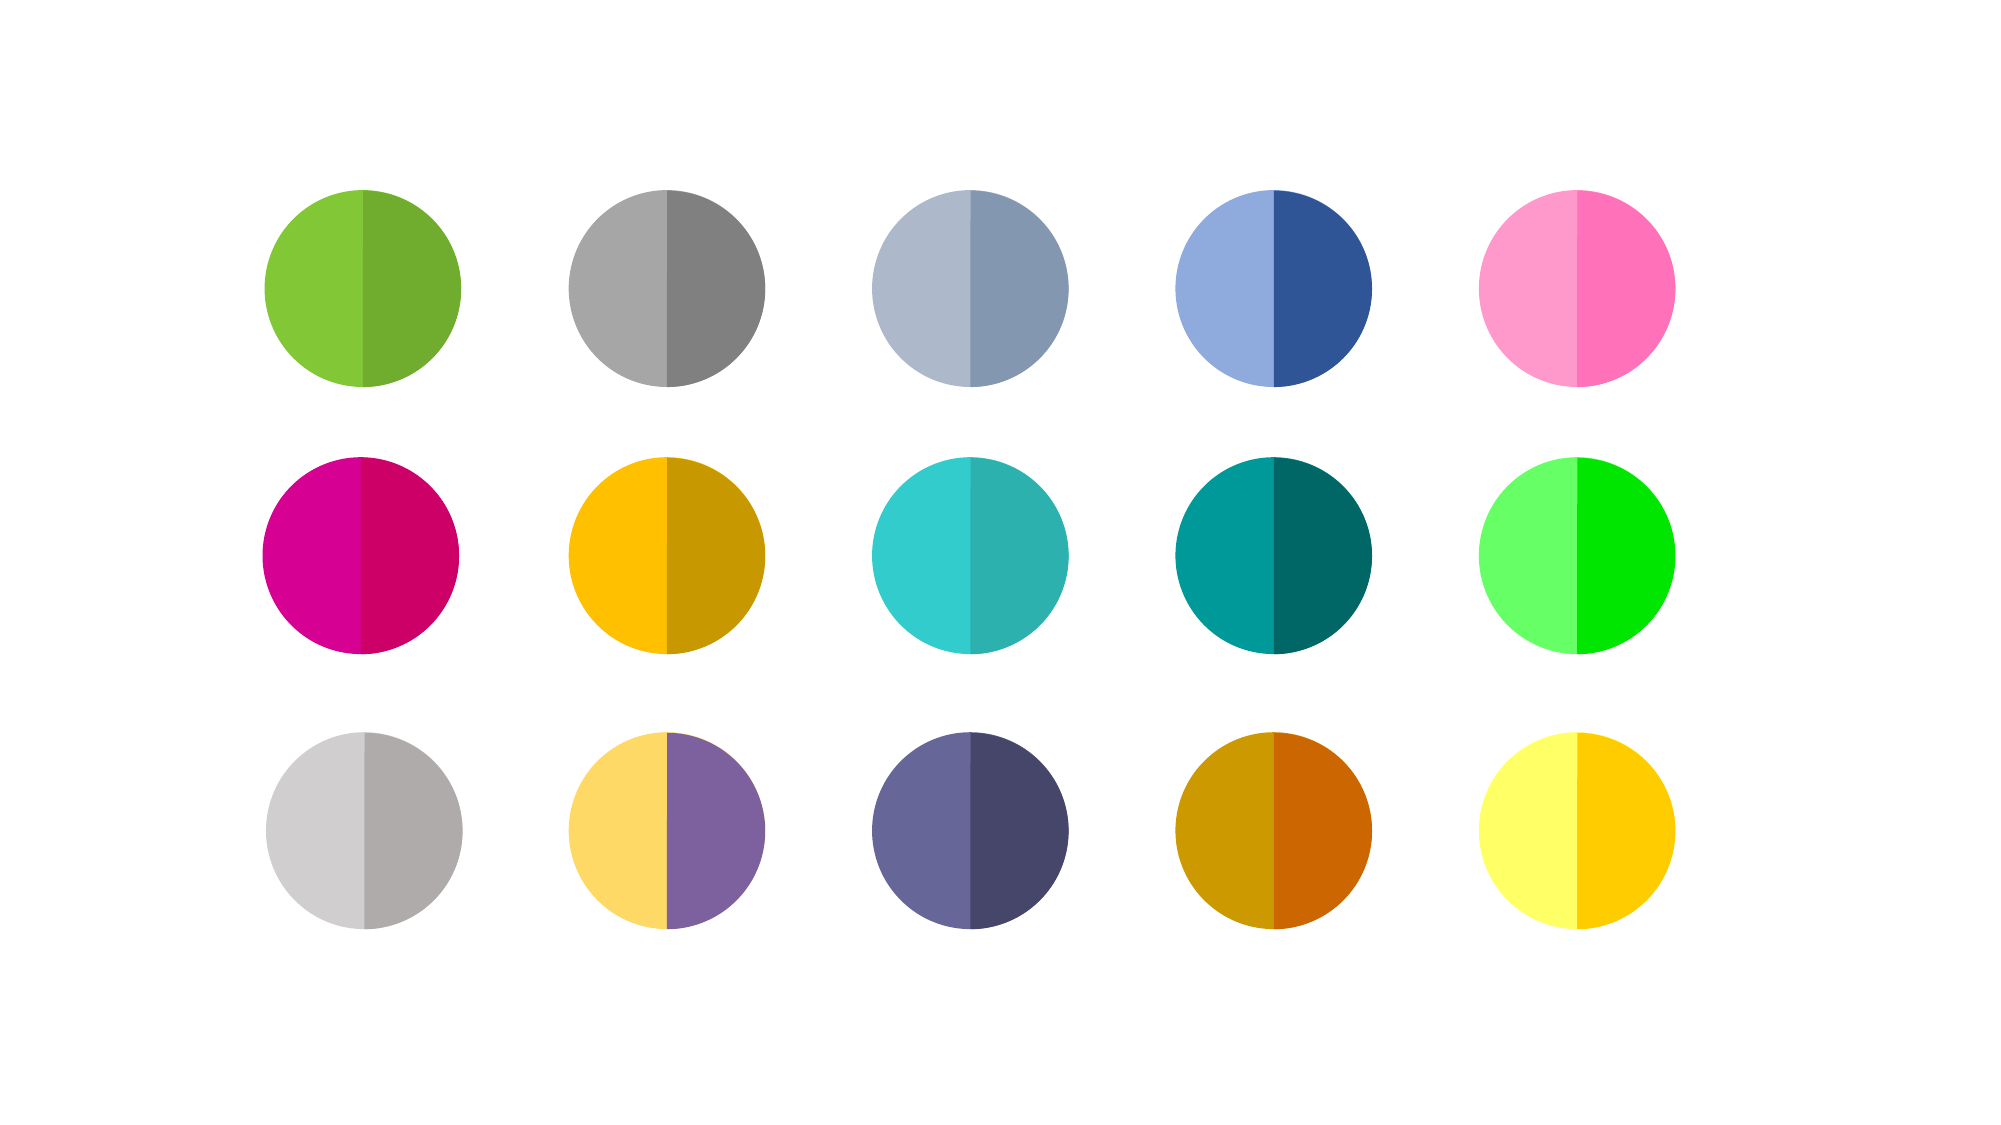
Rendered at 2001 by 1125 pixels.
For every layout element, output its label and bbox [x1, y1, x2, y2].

text_box [262, 457, 459, 655]
text_box [1478, 457, 1676, 655]
text_box [1175, 732, 1372, 930]
text_box [1478, 732, 1676, 930]
text_box [568, 457, 766, 655]
text_box [1478, 190, 1676, 387]
text_box [1175, 190, 1372, 387]
text_box [265, 732, 463, 930]
text_box [872, 457, 1069, 655]
text_box [264, 190, 462, 387]
text_box [568, 732, 766, 930]
text_box [1175, 457, 1372, 655]
text_box [872, 190, 1069, 387]
text_box [872, 732, 1069, 930]
text_box [568, 190, 766, 387]
